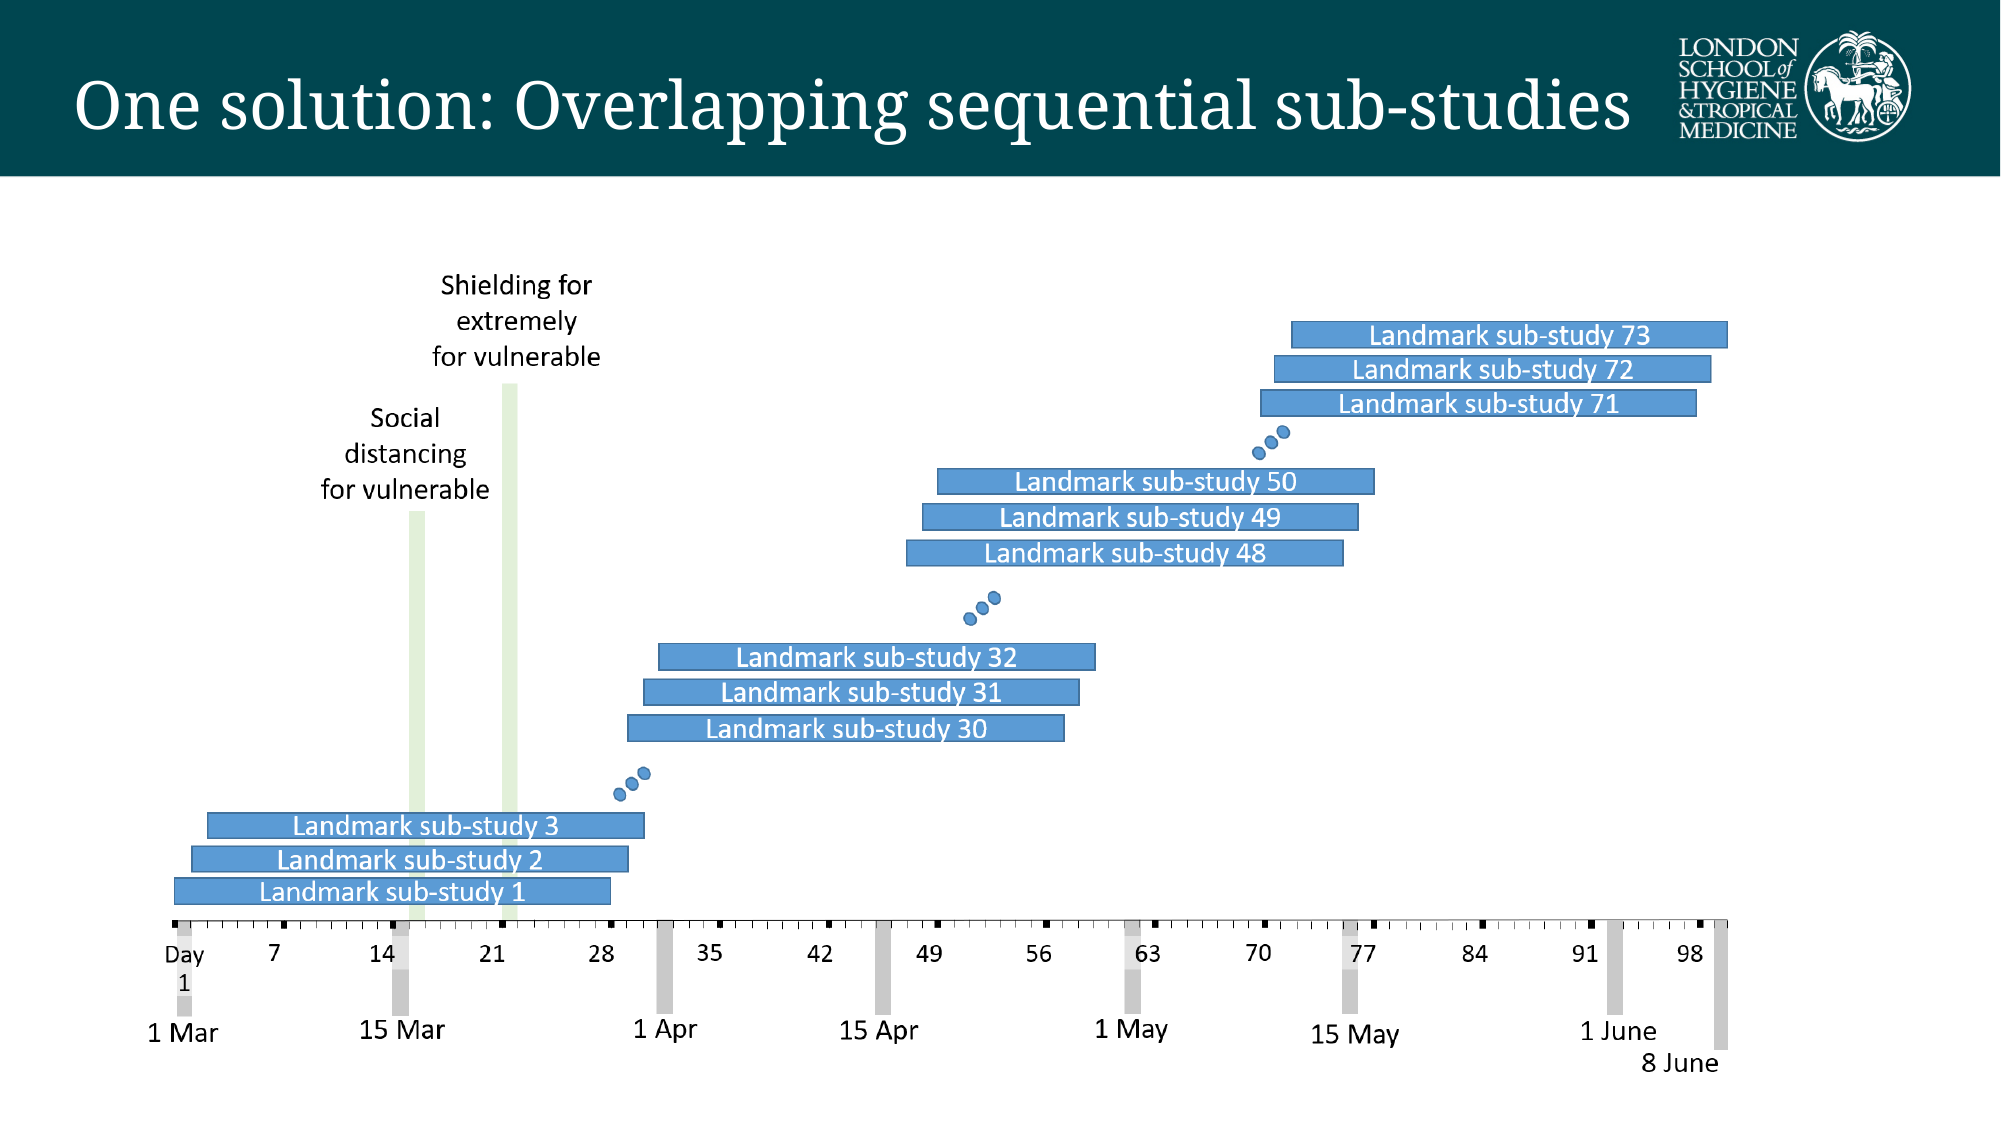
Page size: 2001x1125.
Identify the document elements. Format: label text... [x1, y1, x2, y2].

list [120, 186, 1743, 1098]
picture [0, 0, 2001, 1125]
title One solution: Overlapping sequential sub-studies [59, 55, 1863, 187]
